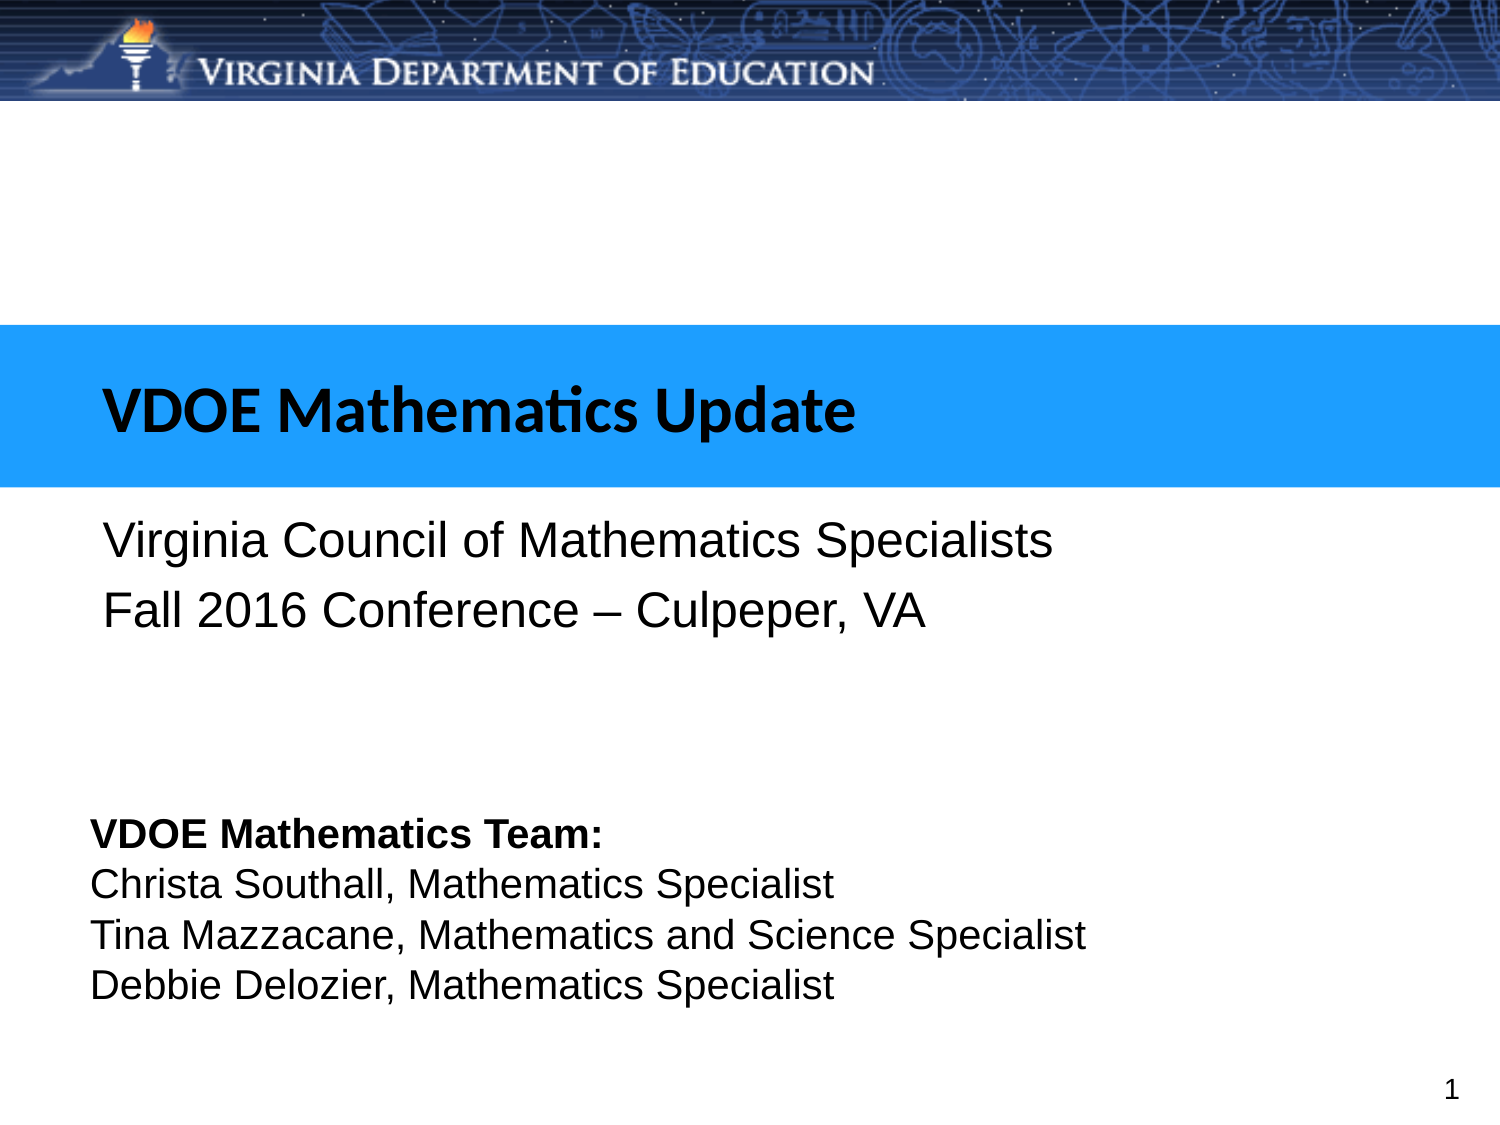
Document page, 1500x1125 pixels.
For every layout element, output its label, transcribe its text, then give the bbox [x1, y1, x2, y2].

slide_number 1 [1124, 1062, 1476, 1125]
text_box [0, 323, 1500, 489]
text_box VDOE Mathematics Team: Christa Southall, Mathematics Specialist Tina Mazzacane, Mathematics and Science Specialist Debbie Delozier, Mathematics Specialist [74, 799, 1138, 1015]
subtitle Virginia Council of Mathematics Specialists Fall 2016 Conference – Culpeper, VA [87, 499, 1138, 788]
title VDOE Mathematics Update [87, 324, 1438, 567]
picture [0, 0, 1500, 101]
